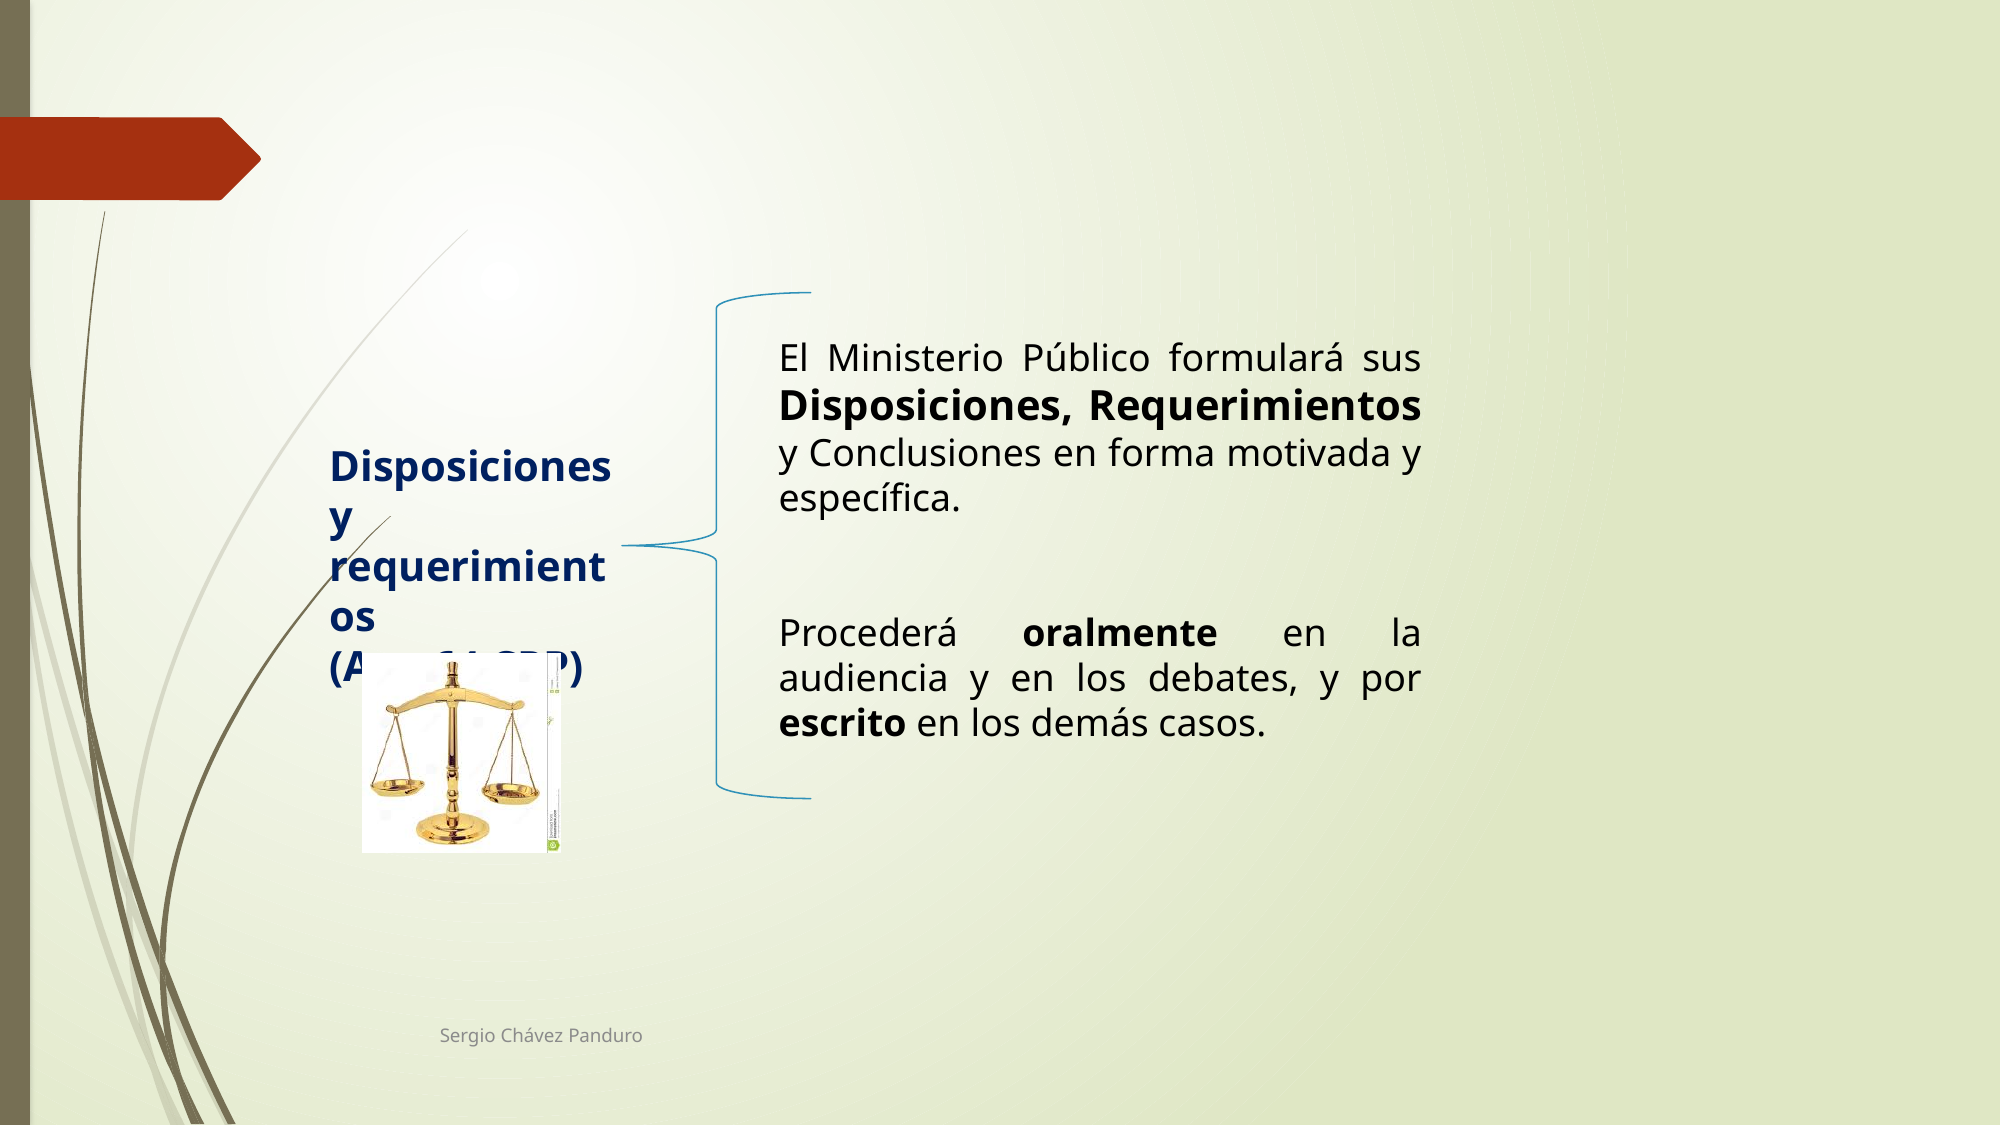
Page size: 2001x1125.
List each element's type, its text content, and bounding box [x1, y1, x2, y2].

text_box El Ministerio Público formulará sus Disposiciones, Requerimientos y Conclusiones en forma motivada y específica. Procederá oralmente en la audiencia y en los debates, y por escrito en los demás casos. [763, 326, 1437, 746]
text_box [621, 291, 812, 800]
text_box Disposiciones y requerimientos (Art. 64 CPP) [314, 432, 646, 598]
picture [361, 653, 561, 853]
footer Sergio Chávez Panduro [424, 1006, 1675, 1067]
